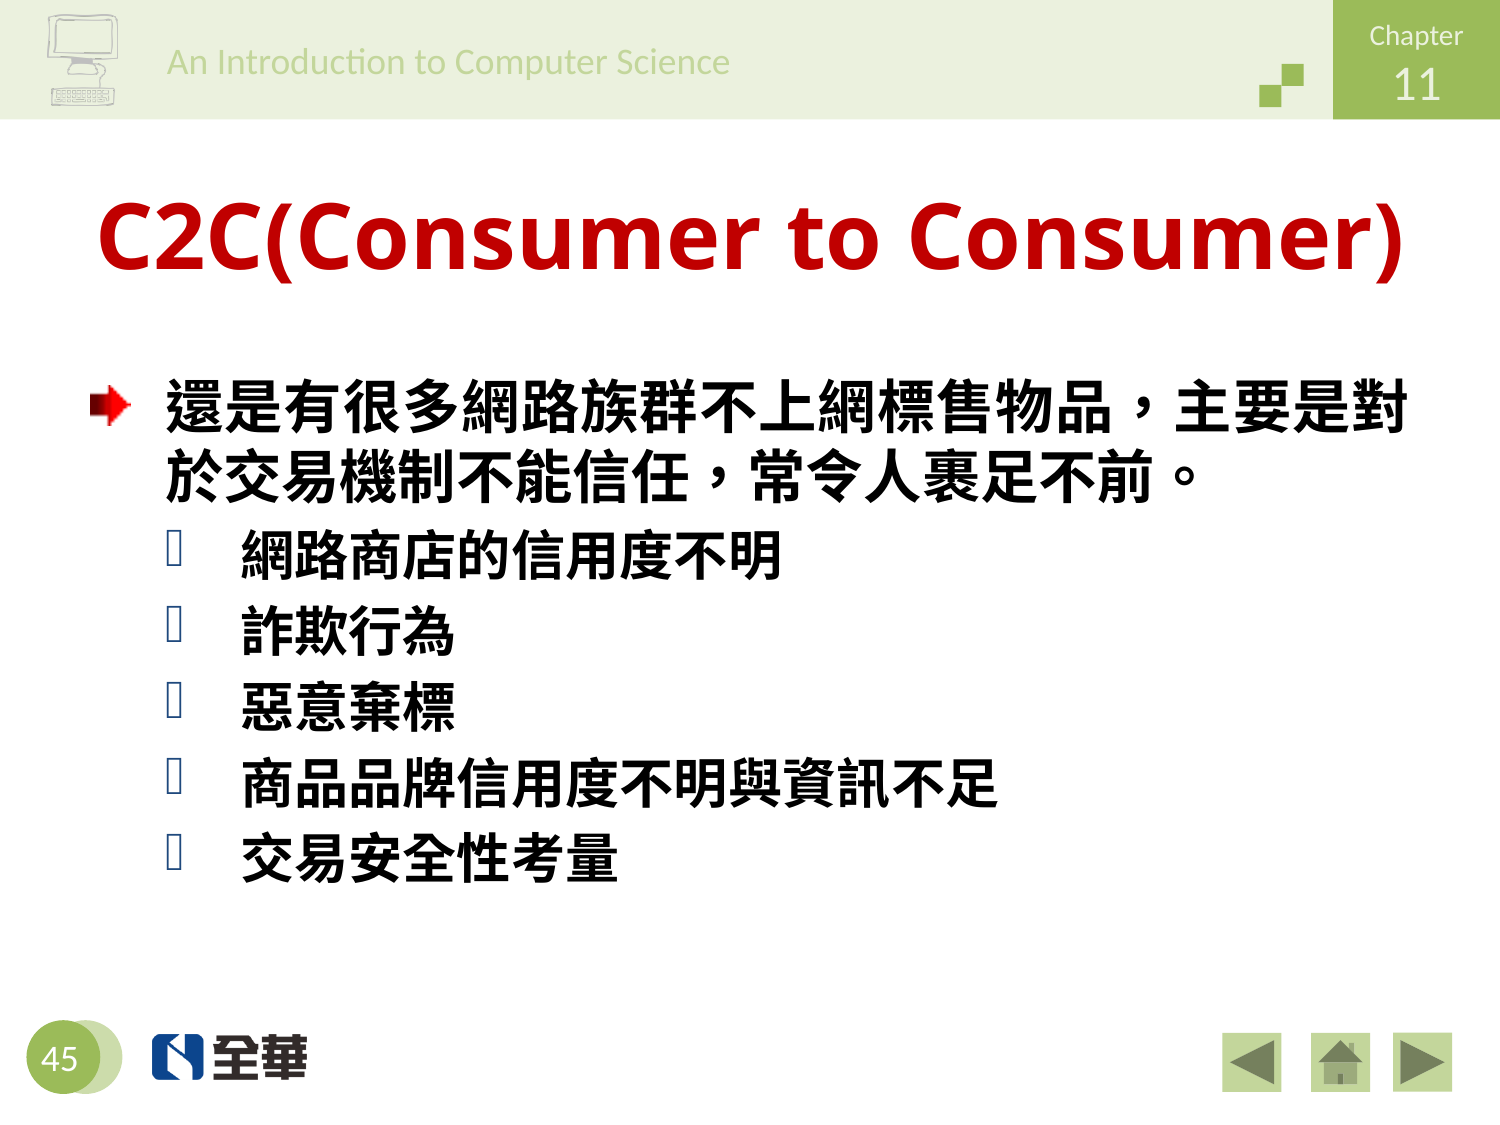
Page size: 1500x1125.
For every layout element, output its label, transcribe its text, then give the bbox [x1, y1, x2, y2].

list 還是有很多網路族群不上網標售物品，主要是對於交易機制不能信任，常令人裹足不前。 網路商店的信用度不明 詐欺行為 惡意棄標 商品品牌信用度不明與資訊不足 交易安全性考量 [75, 363, 1425, 1005]
picture [152, 1034, 307, 1080]
picture [90, 385, 131, 426]
title C2C(Consumer to Consumer) [75, 138, 1425, 327]
picture [47, 14, 118, 106]
